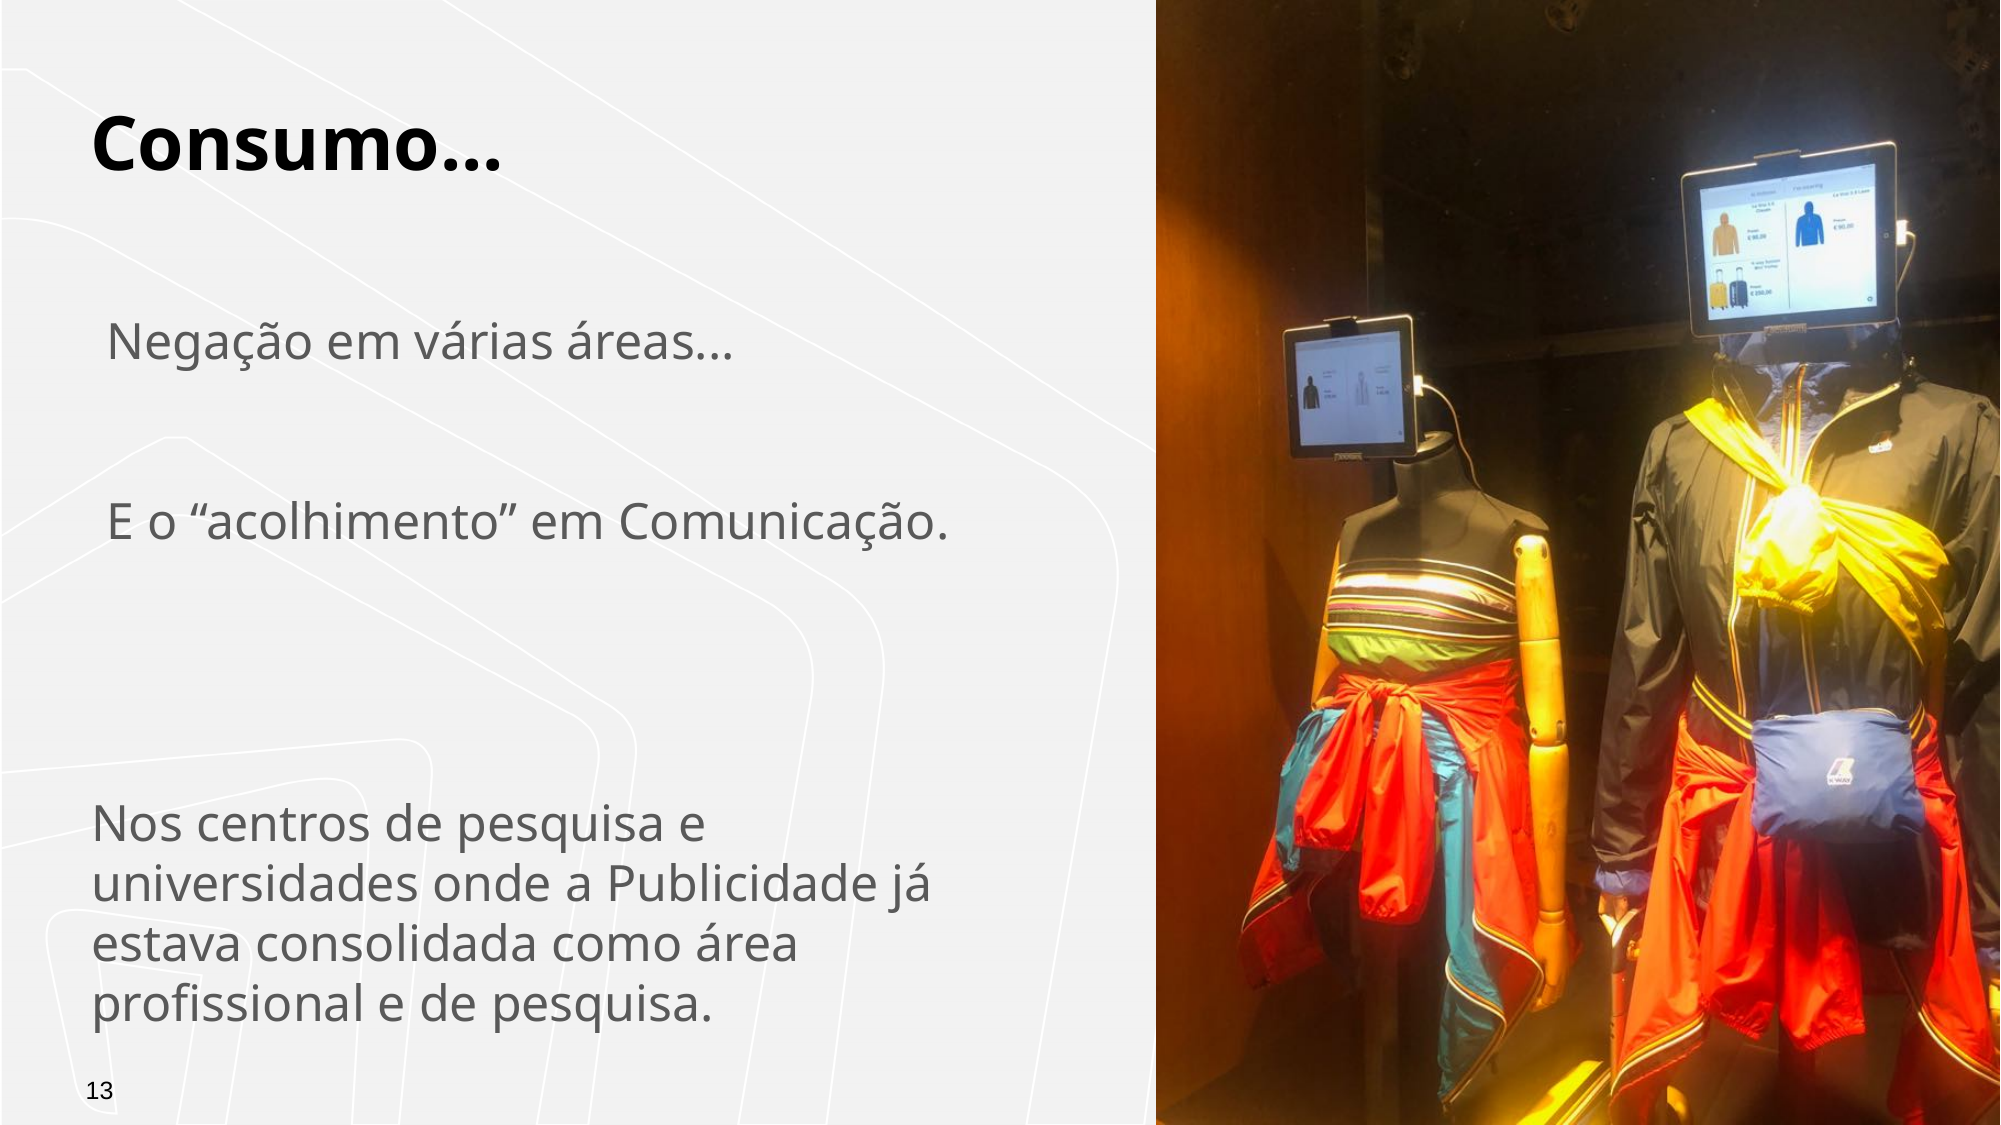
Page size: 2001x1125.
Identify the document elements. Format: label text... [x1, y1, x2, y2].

text_box Consumo... [75, 86, 864, 207]
picture [0, 0, 2001, 1125]
text_box Negação em várias áreas... E o “acolhimento” em Comunicação. [91, 271, 1041, 557]
text_box Nos centros de pesquisa e universidades onde a Publicidade já estava consolidada como área profissional e de pesquisa. [76, 784, 1057, 1039]
